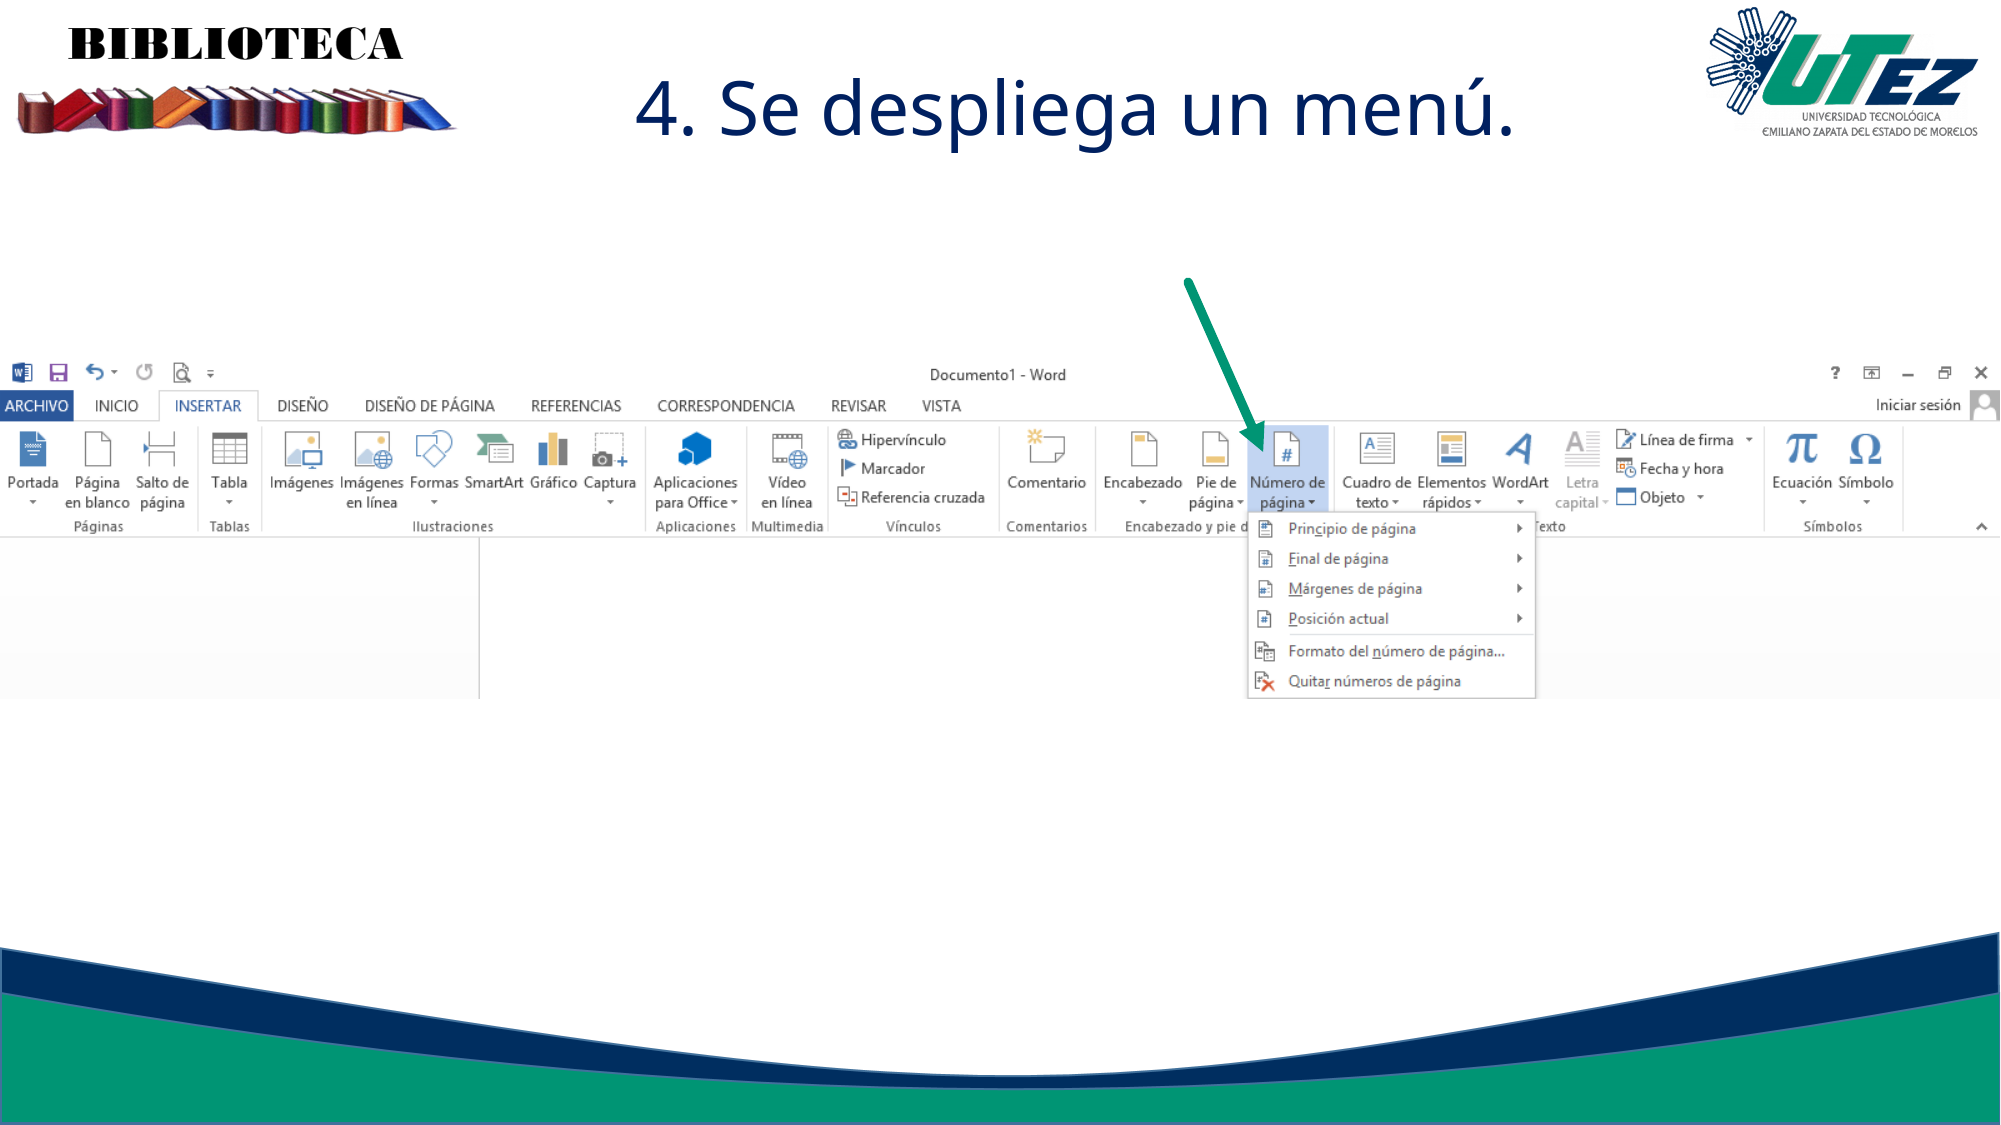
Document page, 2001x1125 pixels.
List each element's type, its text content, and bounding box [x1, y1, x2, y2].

title 4. Se despliega un menú. [447, 53, 1706, 213]
picture [0, 0, 2001, 1125]
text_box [1187, 281, 1264, 453]
